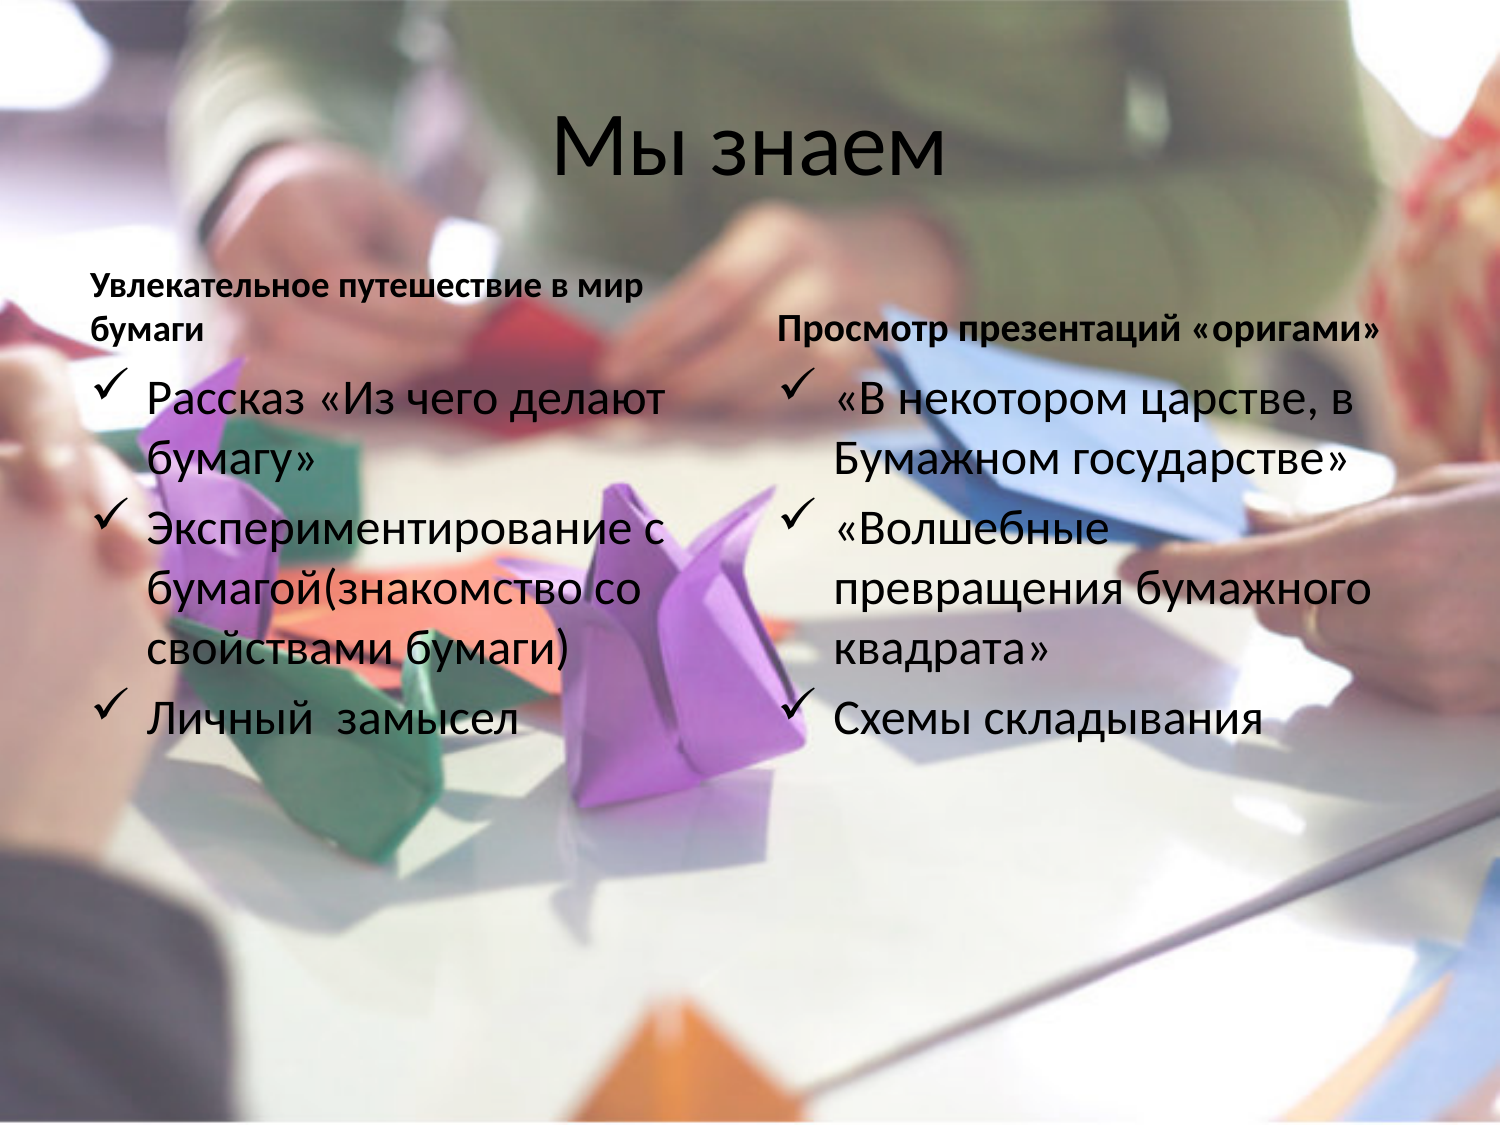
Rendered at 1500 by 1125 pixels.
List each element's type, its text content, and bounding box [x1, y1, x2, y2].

list Рассказ «Из чего делают бумагу» Экспериментирование с бумагой(знакомство со свойствами бумаги) Личный замысел [75, 356, 738, 1005]
title Мы знаем [75, 45, 1425, 233]
list «В некотором царстве, в Бумажном государстве» «Волшебные превращения бумажного квадрата» Схемы складывания [761, 356, 1425, 1005]
list Увлекательное путешествие в мир бумаги [75, 251, 738, 356]
list Просмотр презентаций «оригами» [761, 251, 1425, 356]
